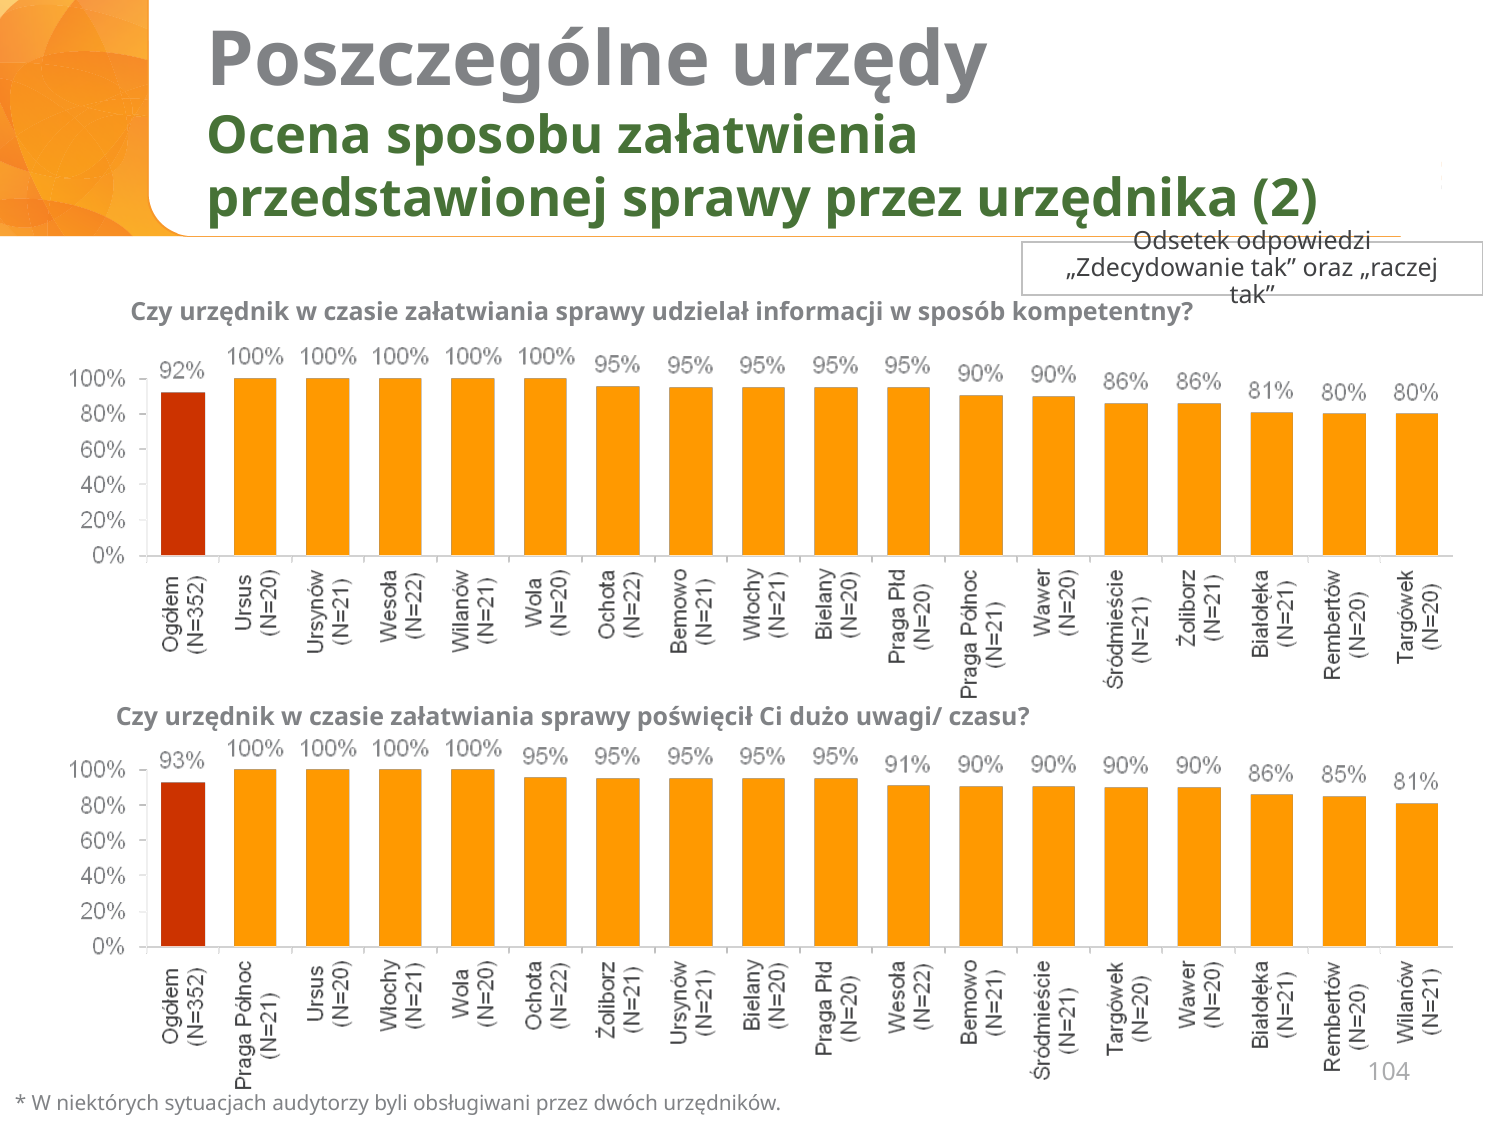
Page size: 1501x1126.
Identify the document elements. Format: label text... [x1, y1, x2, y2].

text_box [56, 290, 1462, 681]
text_box Odsetek odpowiedzi „Zdecydowanie tak” oraz „raczej tak” [1021, 242, 1483, 296]
text_box * W niektórych sytuacjach audytorzy byli obsługiwani przez dwóch urzędników. [0, 1082, 857, 1122]
title Poszczególne urzędy Ocena sposobu załatwienia przedstawionej sprawy przez urzędnika (2) [147, 0, 1442, 237]
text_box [56, 681, 1462, 1114]
picture [0, 0, 147, 237]
